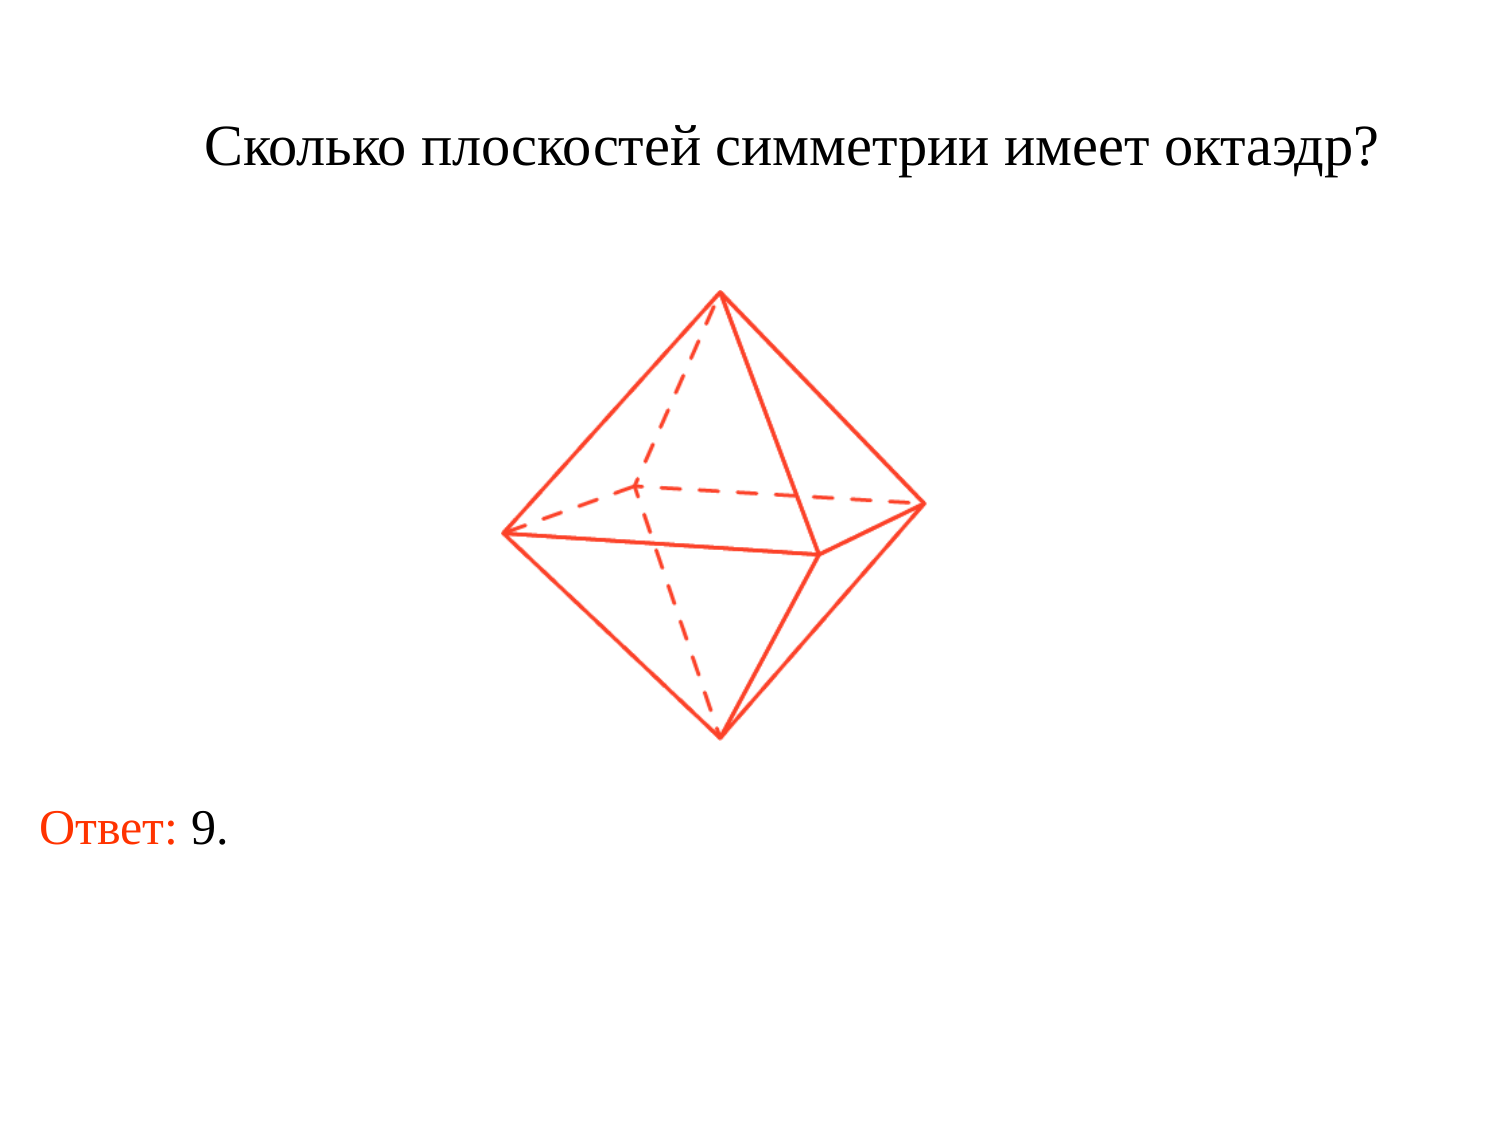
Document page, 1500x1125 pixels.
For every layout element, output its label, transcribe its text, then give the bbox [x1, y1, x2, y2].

text_box Сколько плоскостей симметрии имеет октаэдр? [24, 99, 1500, 185]
text_box Ответ: 9. [24, 787, 1500, 863]
picture [501, 290, 928, 741]
